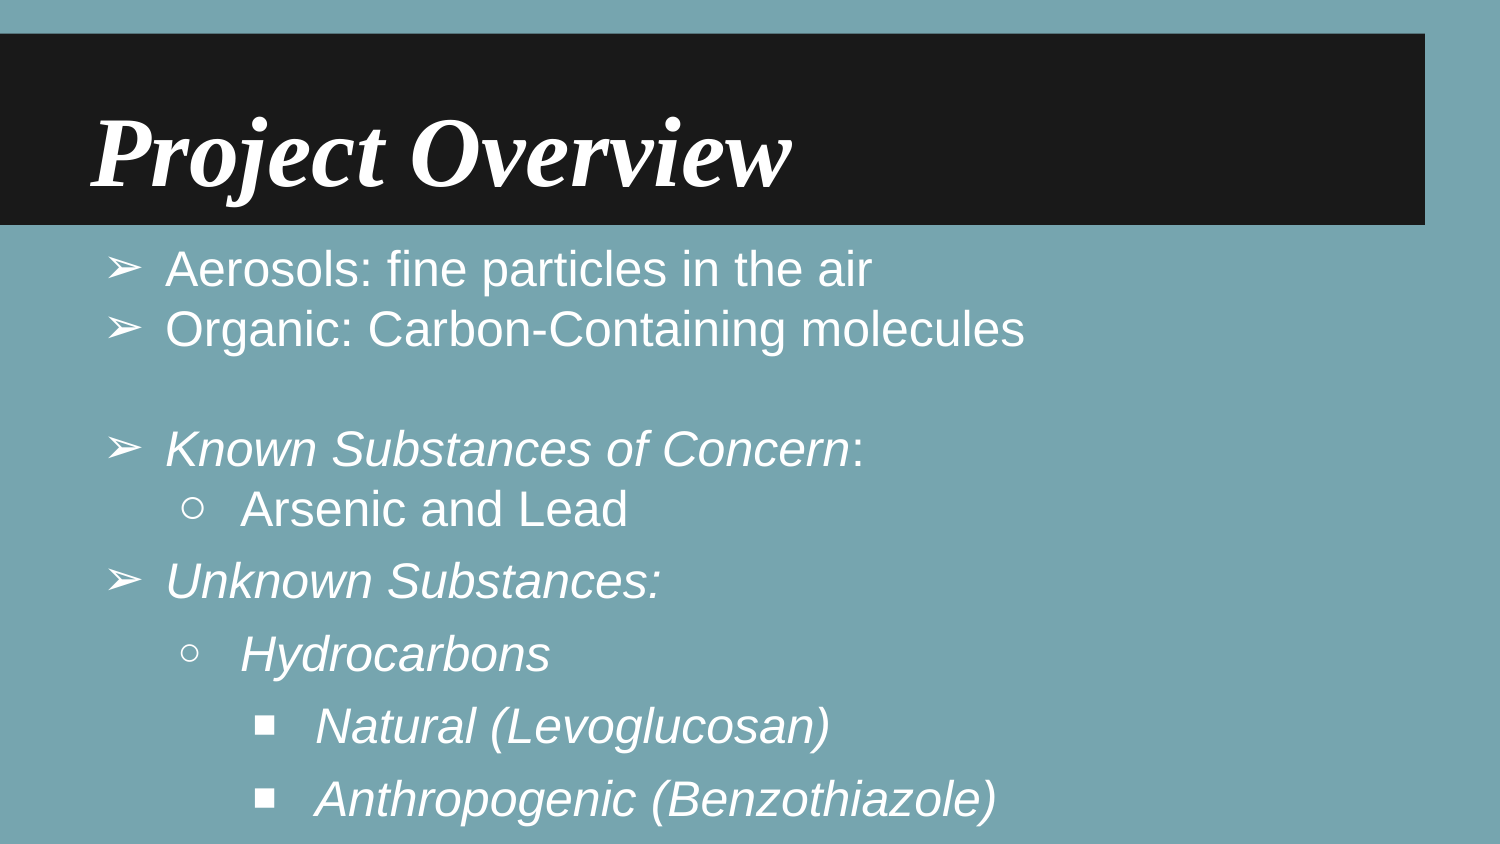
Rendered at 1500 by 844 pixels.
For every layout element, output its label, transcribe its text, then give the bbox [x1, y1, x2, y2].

list Aerosols: fine particles in the air Organic: Carbon-Containing molecules Known Substances of Concern: Arsenic and Lead Unknown Substances: Hydrocarbons Natural (Levoglucosan) Anthropogenic (Benzothiazole) [75, 221, 1425, 827]
title Project Overview [75, 33, 1425, 221]
